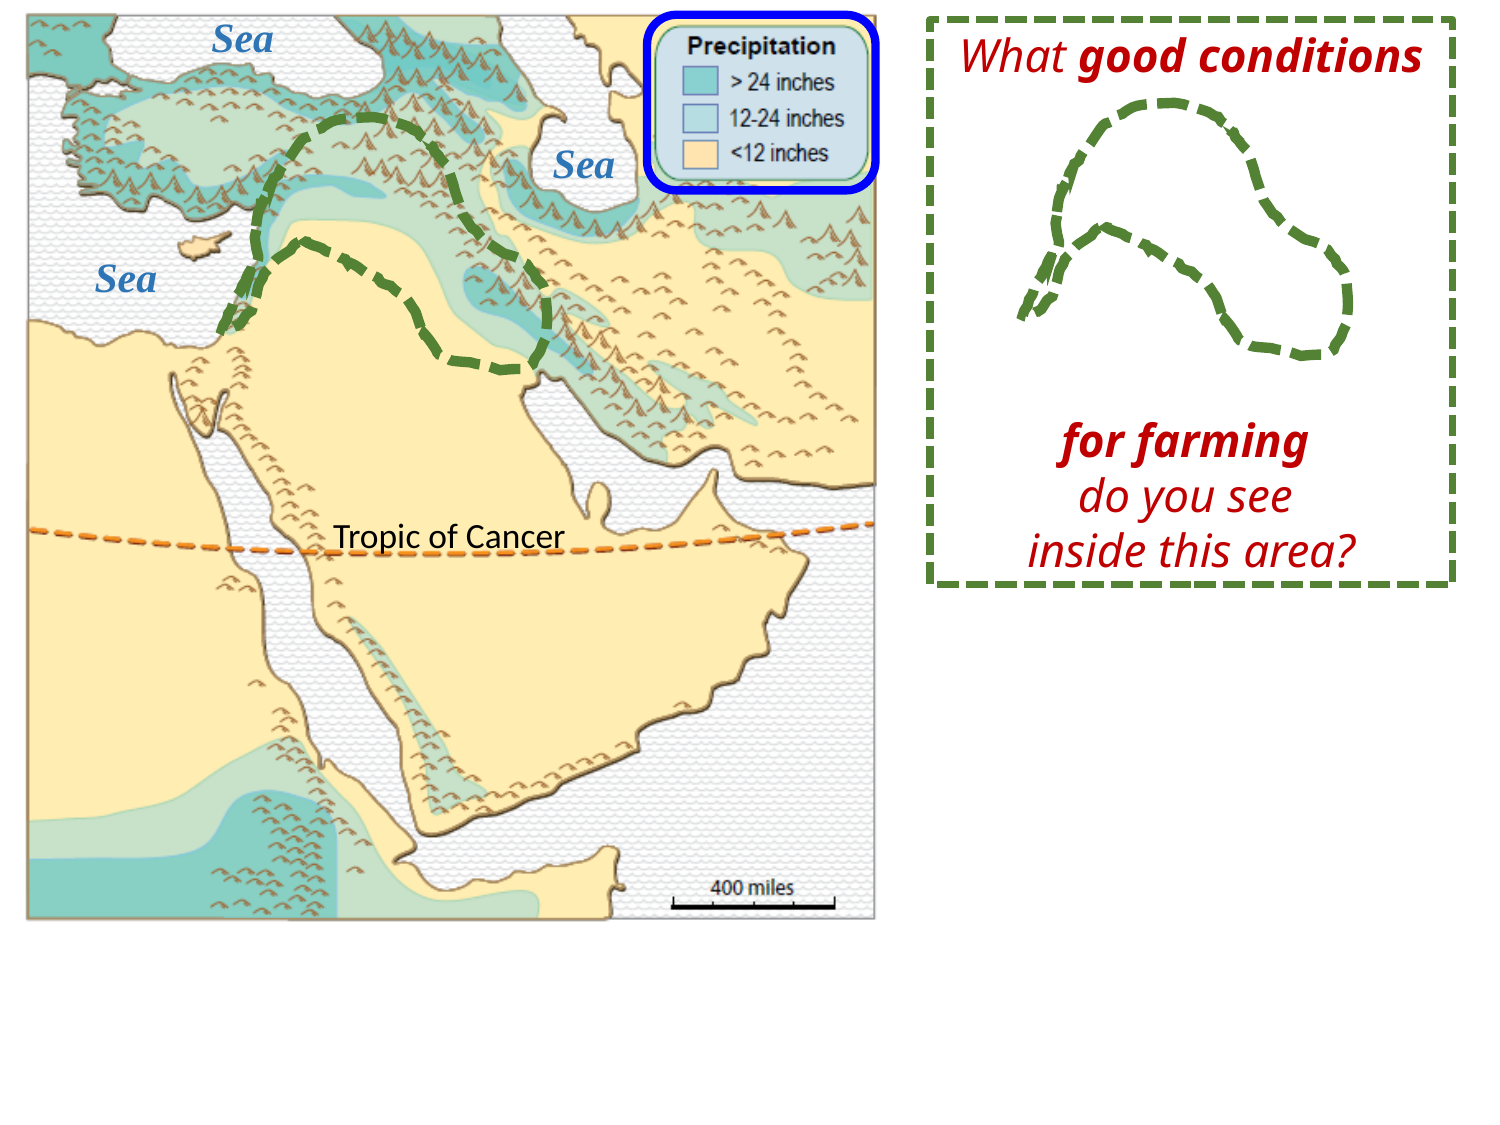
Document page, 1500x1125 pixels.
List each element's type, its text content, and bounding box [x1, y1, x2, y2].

text_box [1021, 101, 1350, 357]
picture [0, 2, 900, 938]
text_box What good conditions for farming do you see inside this area? [930, 19, 1453, 585]
